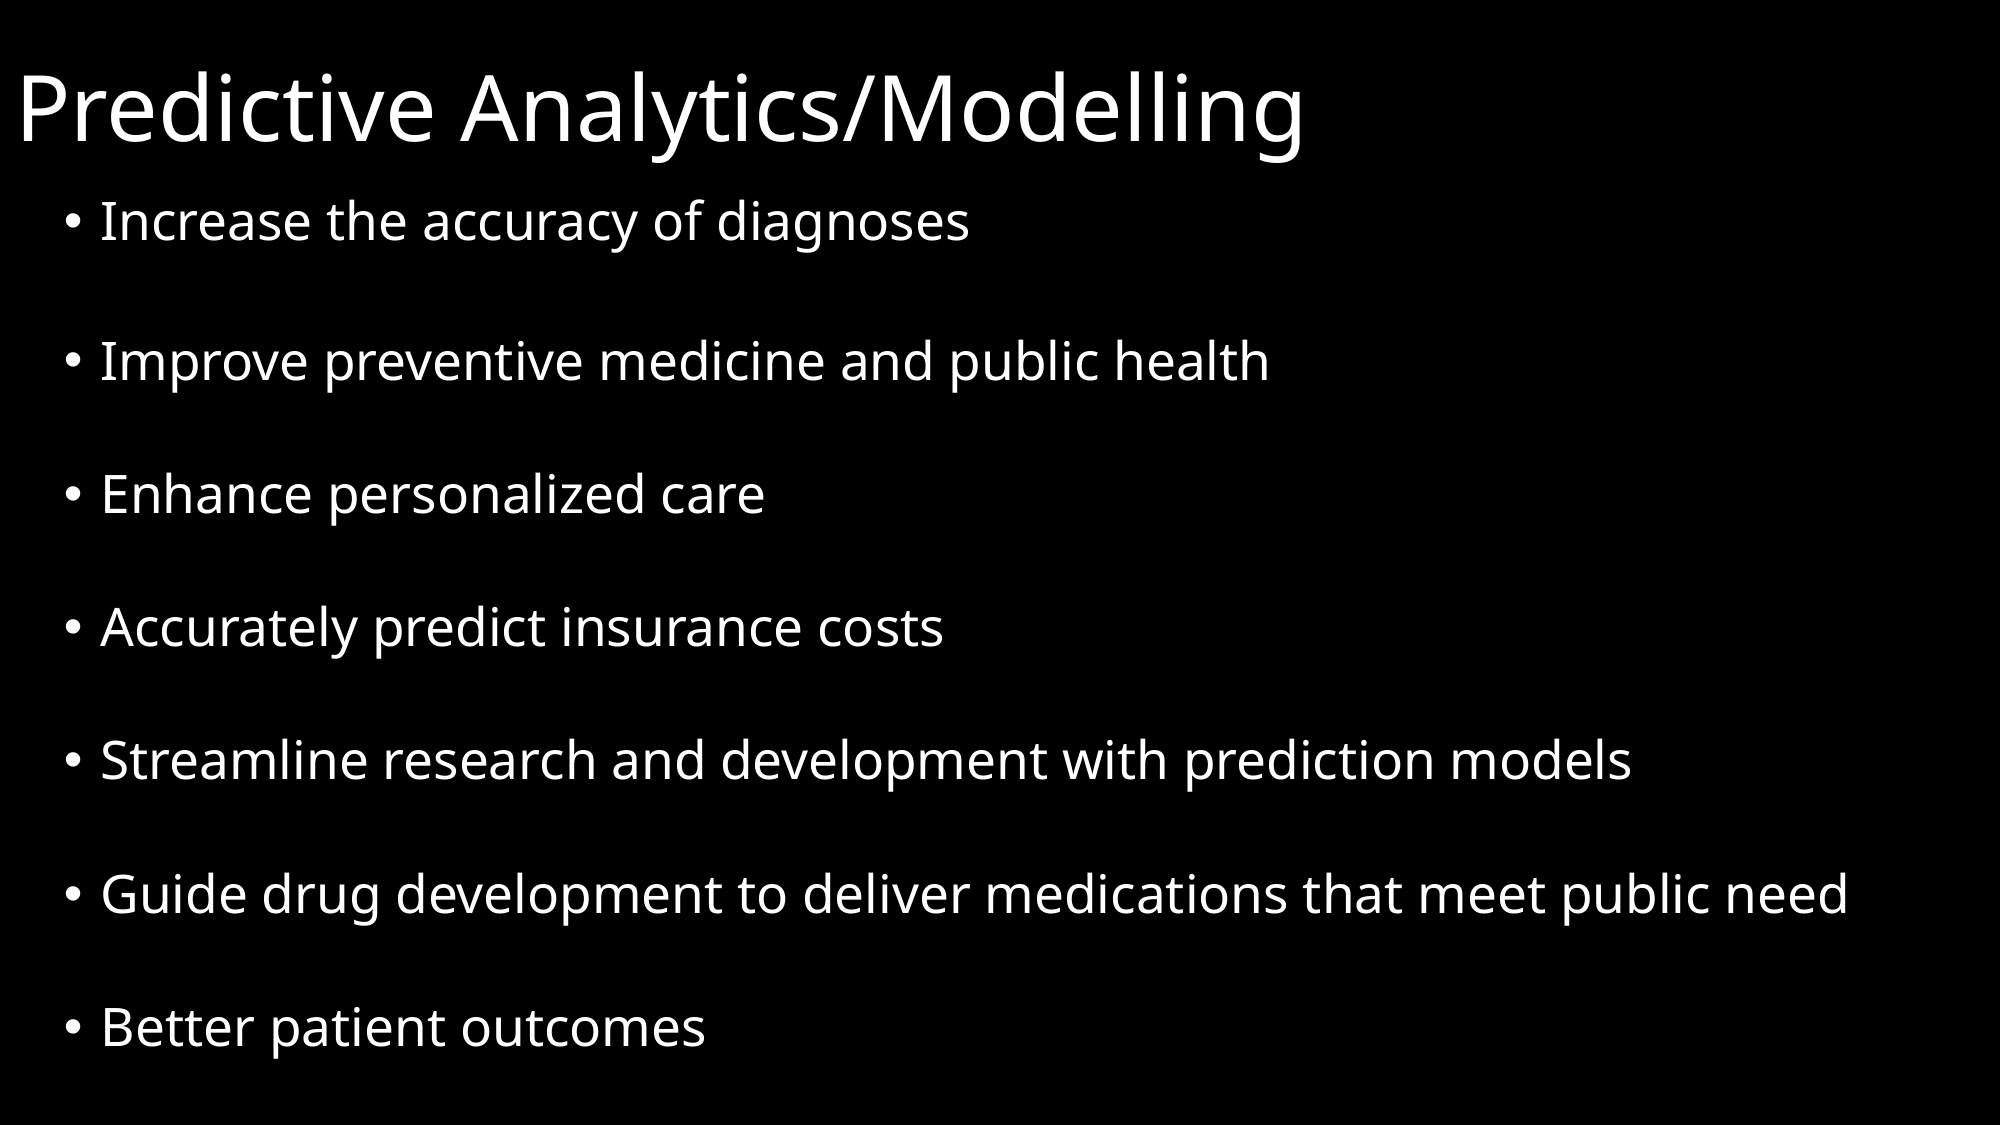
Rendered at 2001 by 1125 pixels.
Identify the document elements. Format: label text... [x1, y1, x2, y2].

title Predictive Analytics/Modelling [0, 3, 1725, 221]
list Increase the accuracy of diagnoses Improve preventive medicine and public health Enhance personalized care Accurately predict insurance costs Streamline research and development with prediction models Guide drug development to deliver medications that meet public need Better patient outcomes [48, 187, 1964, 1066]
